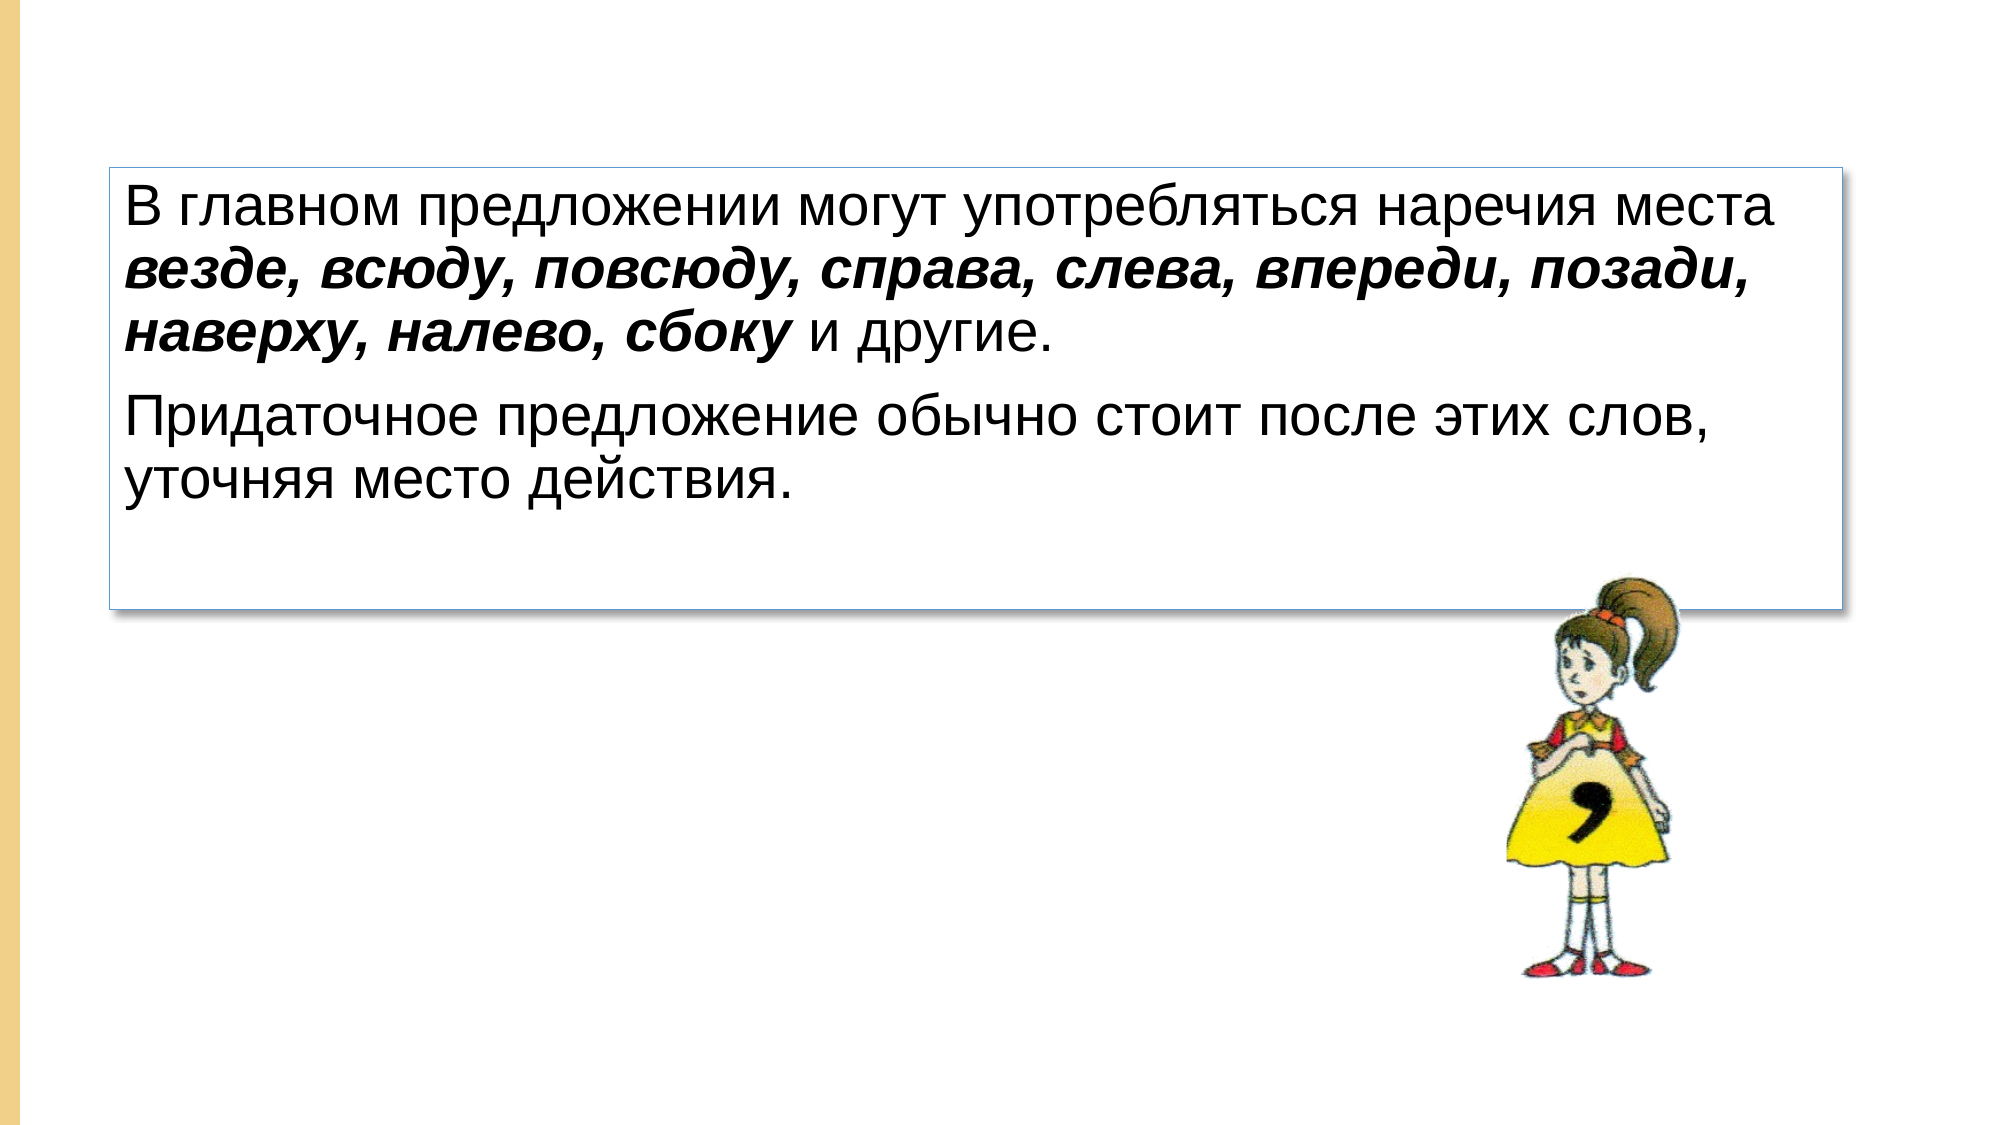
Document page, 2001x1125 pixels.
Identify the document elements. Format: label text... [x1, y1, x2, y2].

picture [1506, 527, 1764, 1020]
list В главном предложении могут употребляться наречия места везде, всюду, повсюду, справа, слева, впереди, позади, наверху, налево, сбоку и другие. Придаточное предложение обычно стоит после этих слов, уточняя место действия. [109, 167, 1843, 610]
